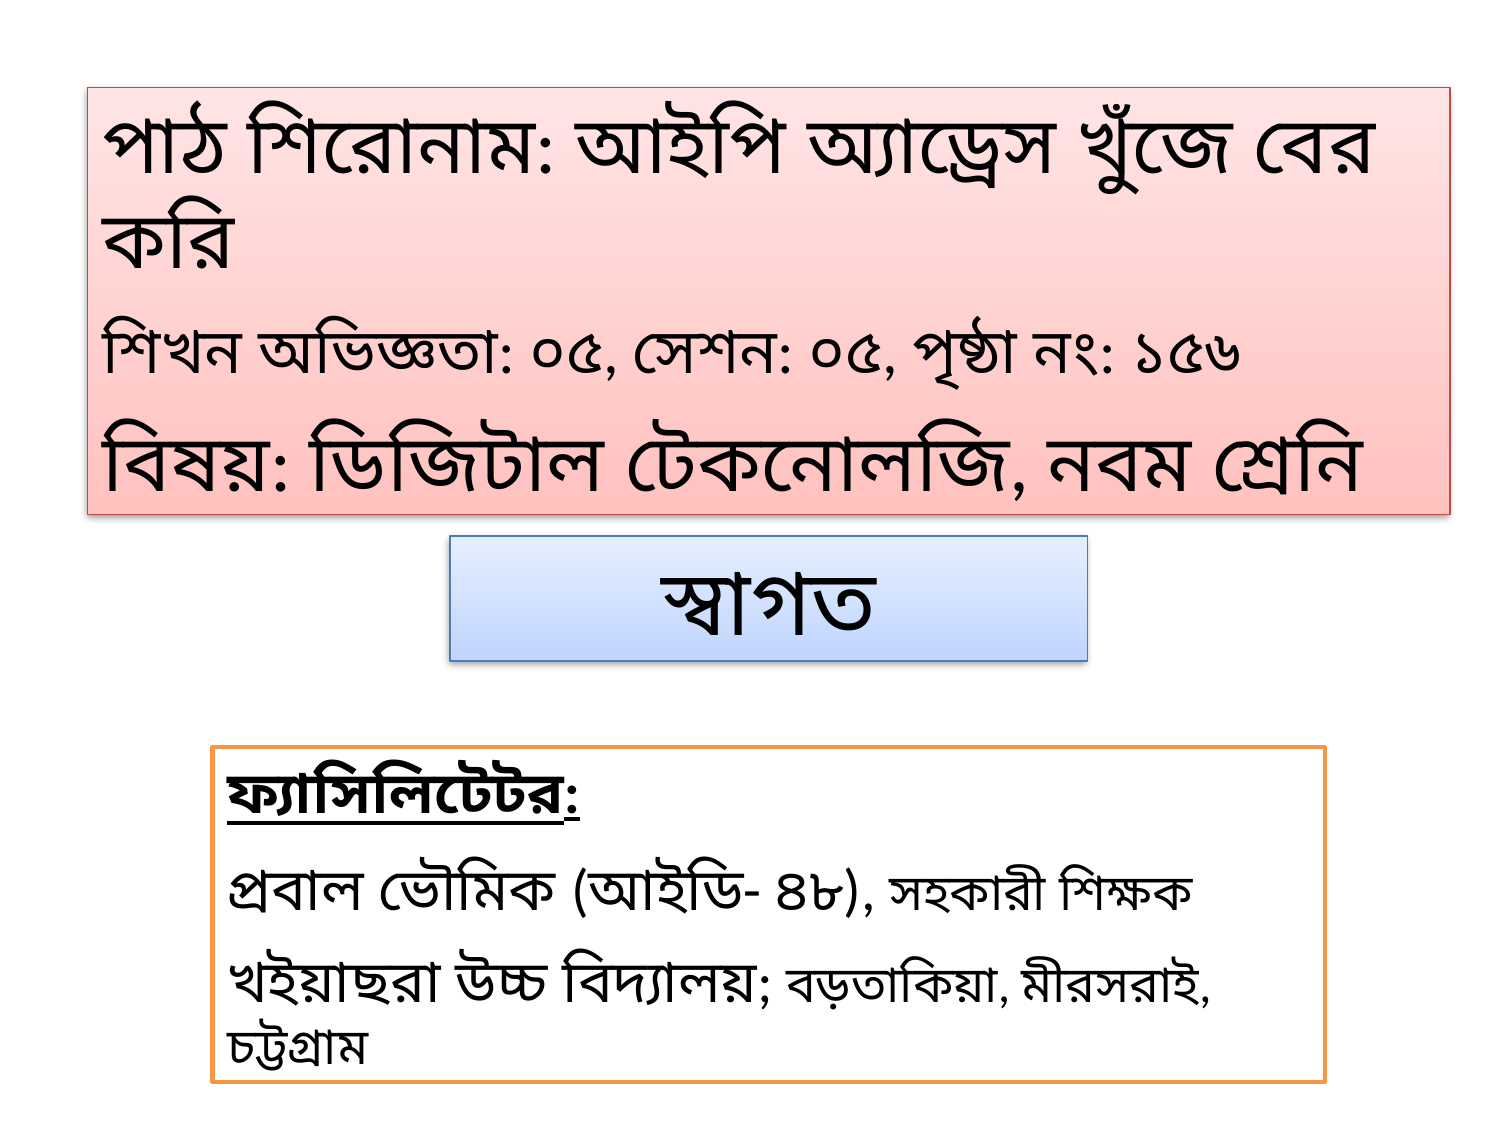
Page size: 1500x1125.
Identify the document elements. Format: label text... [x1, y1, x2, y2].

text_box স্বাগত [449, 535, 1088, 662]
text_box ফ্যাসিলিটেটর: প্রবাল ভৌমিক (আইডি- ৪৮), সহকারী শিক্ষক খইয়াছরা উচ্চ বিদ্যালয়; বড়তাকিয়া, মীরসরাই, চট্টগ্রাম [210, 745, 1327, 1084]
text_box পাঠ শিরোনাম: আইপি অ্যাড্রেস খুঁজে বের করি শিখন অভিজ্ঞতা: ০৫, সেশন: ০৫, পৃষ্ঠা নং: ১৫৬ বিষয়: ডিজিটাল টেকনোলজি, নবম শ্রেনি [87, 87, 1451, 515]
